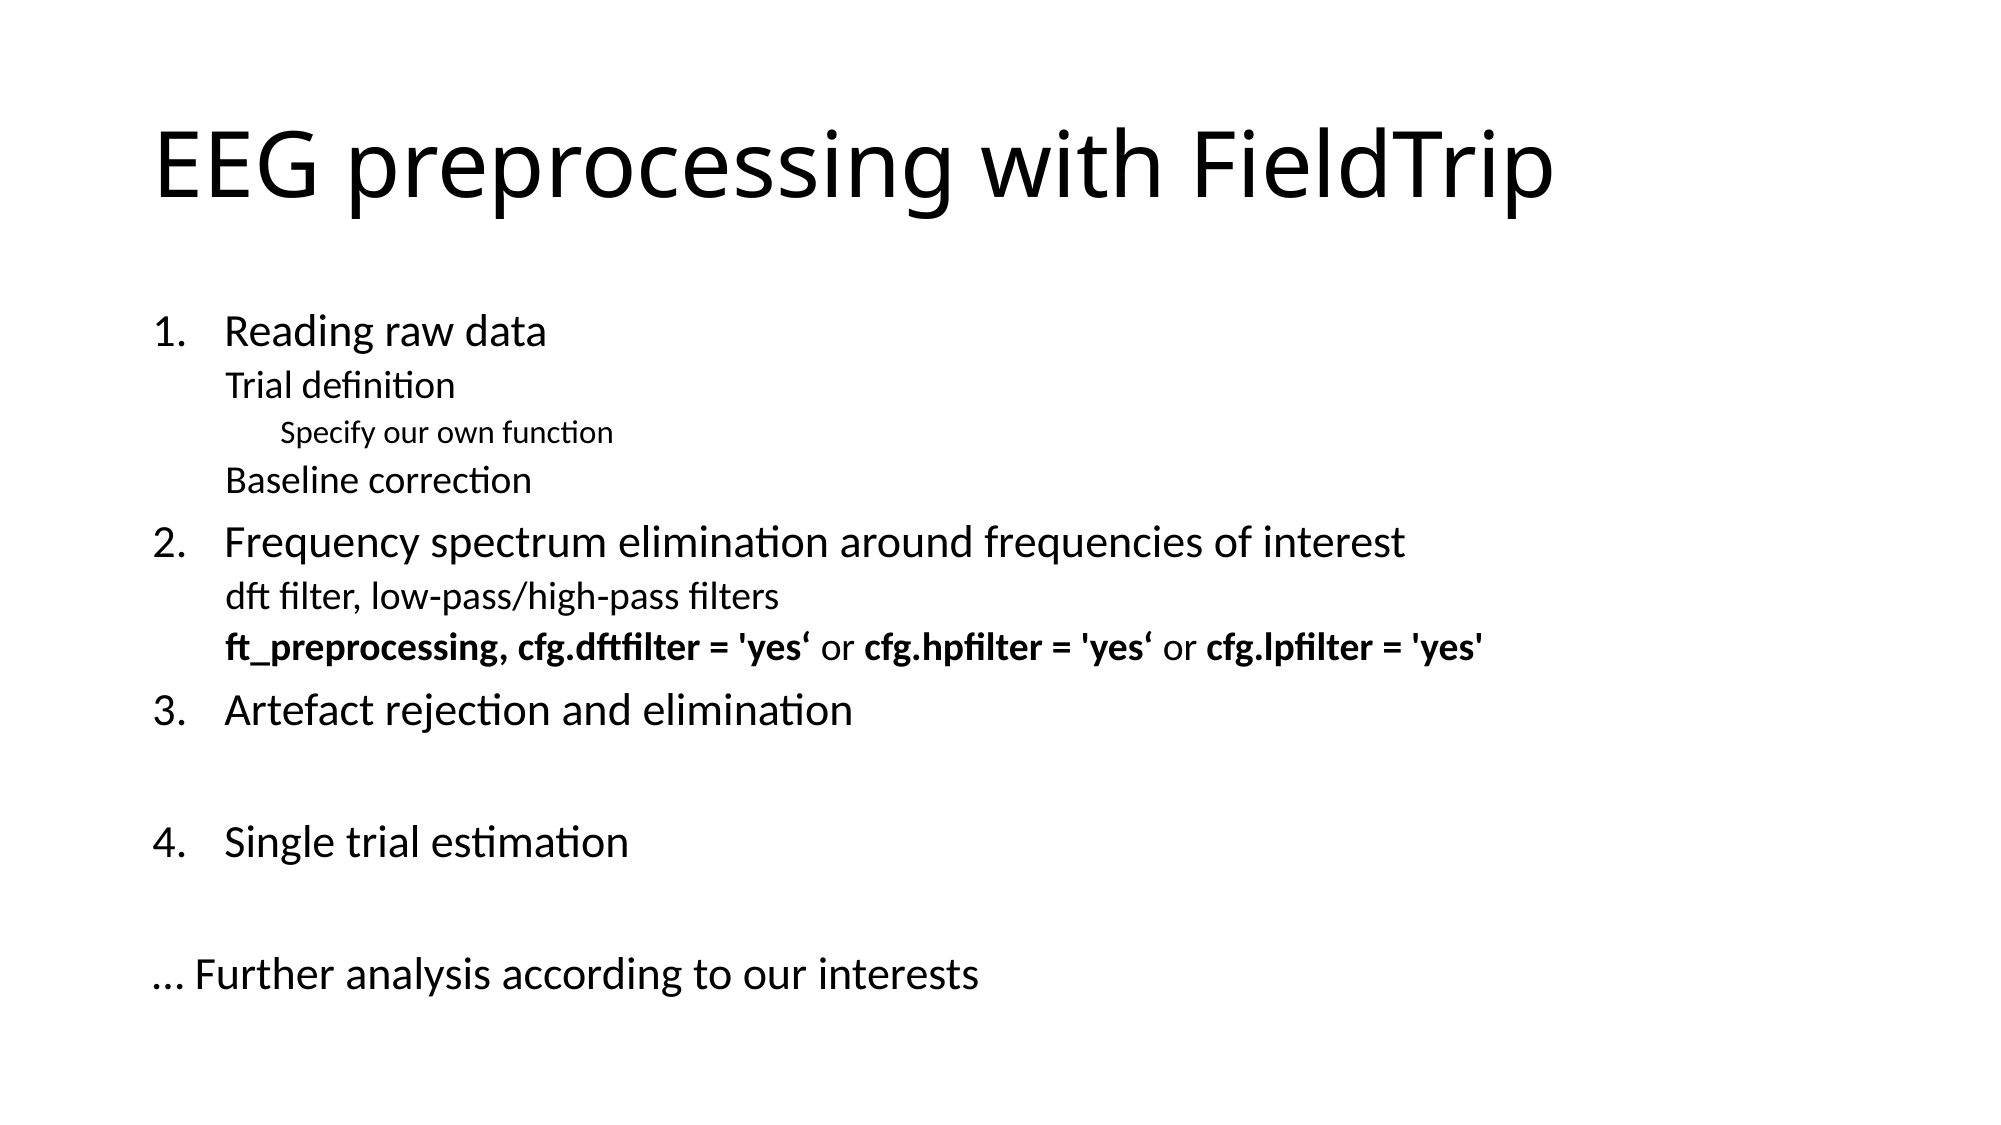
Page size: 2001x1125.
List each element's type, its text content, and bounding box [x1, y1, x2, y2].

title EEG preprocessing with FieldTrip [137, 58, 1863, 277]
list Reading raw data Trial definition Specify our own function Baseline correction Frequency spectrum elimination around frequencies of interest dft filter, low‐pass/high‐pass filters ft_preprocessing, cfg.dftfilter = 'yes‘ or cfg.hpfilter = 'yes‘ or cfg.lpfilter = 'yes' Artefact rejection and elimination Single trial estimation … Further analysis according to our interests [137, 299, 1863, 1014]
